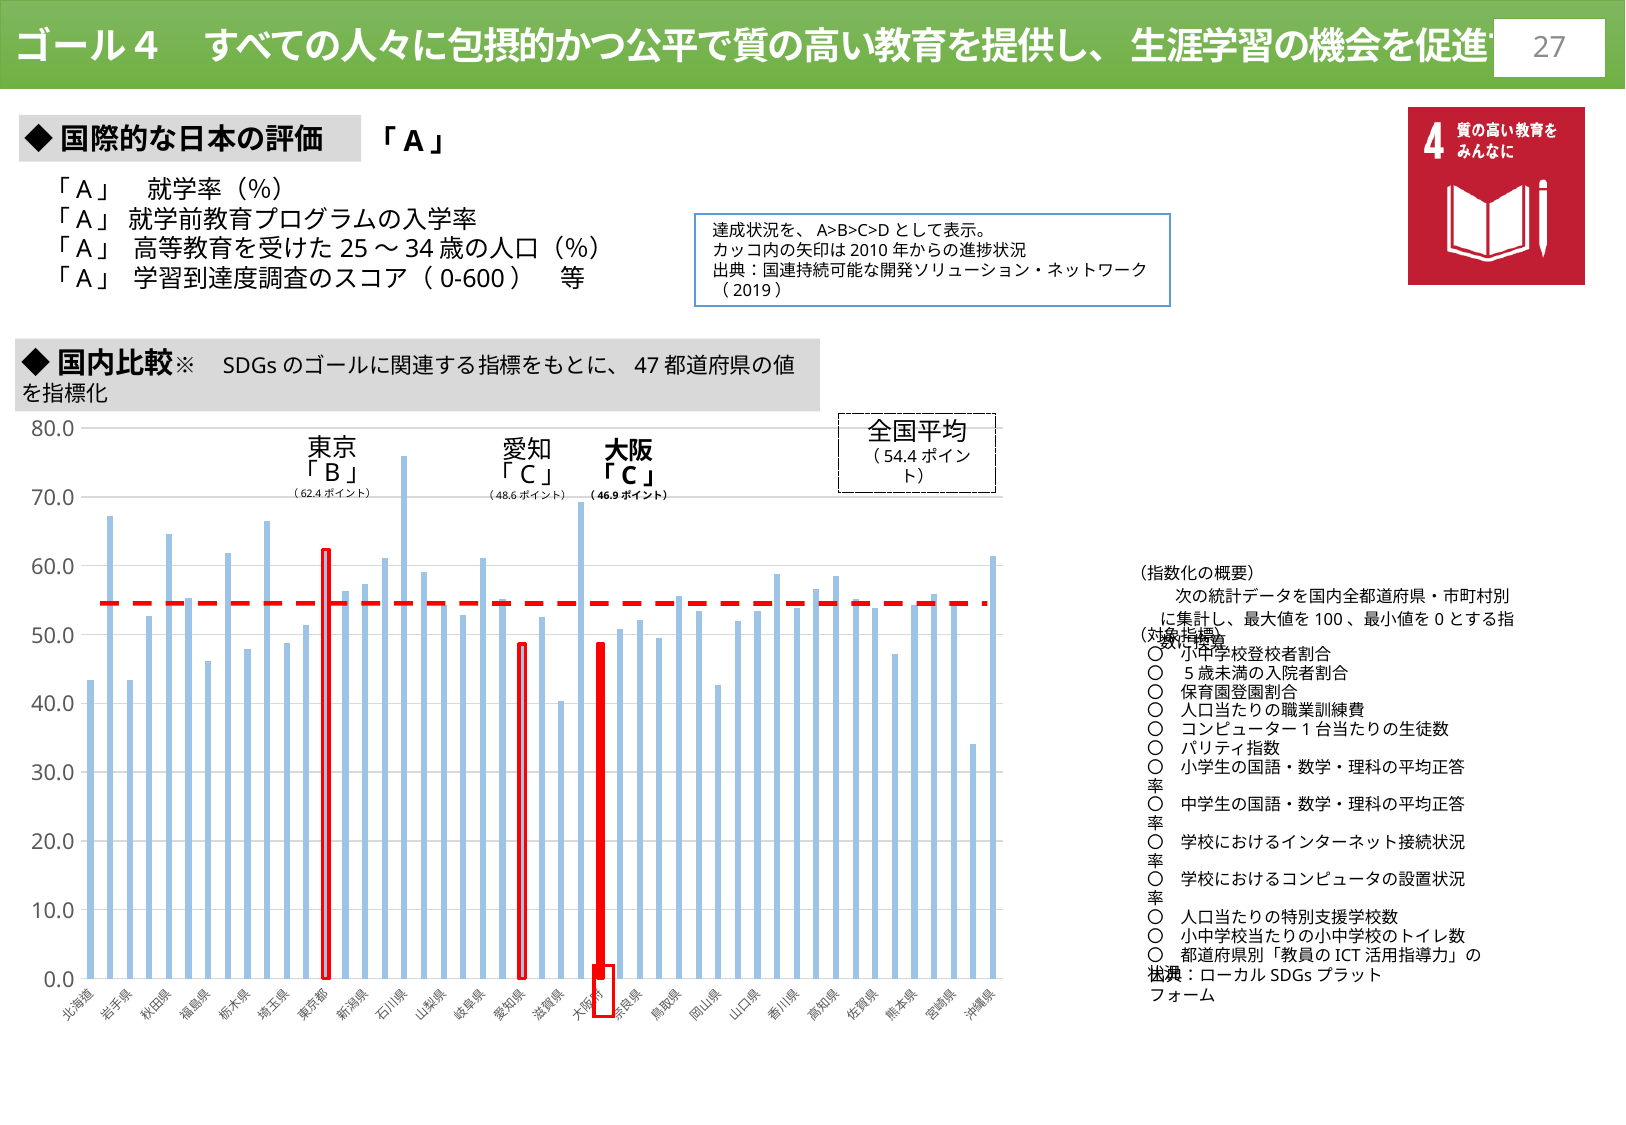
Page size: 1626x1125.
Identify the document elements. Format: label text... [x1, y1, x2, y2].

text_box ◆国際的な日本の評価 [18, 114, 362, 162]
text_box 「A」 [361, 116, 639, 163]
text_box （対象指標） 〇 小中学校登校者割合 〇 5歳未満の入院者割合 〇 保育園登園割合 〇 人口当たりの職業訓練費 〇 コンピューター1台当たりの生徒数 〇 パリティ指数 〇 小学生の国語・数学・理科の平均正答率 〇 中学生の国語・数学・理科の平均正答率 〇 学校におけるインターネット接続状況率 〇 学校におけるコンピュータの設置状況率 〇 人口当たりの特別支援学校数 〇 小中学校当たりの小中学校のトイレ数 〇 都道府県別「教員のICT活用指導力」の状況 [1124, 616, 1488, 1027]
text_box 達成状況を、A>B>C>Dとして表示。 カッコ内の矢印は2010年からの進捗状況 出典：国連持続可能な開発ソリューション・ネットワーク（2019） [694, 213, 1171, 307]
text_box ◆国内比較※ SDGsのゴールに関連する指標をもとに、47都道府県の値を指標化 [15, 338, 820, 400]
picture [1408, 107, 1585, 285]
text_box 「A」 就学率（％） 「A」 就学前教育プログラムの入学率 「A」 高等教育を受けた25〜34歳の人口（％） 「A」 学習到達度調査のスコア（0-600） 等 [18, 165, 922, 301]
text_box ゴール４ すべての人々に包摂的かつ公平で質の高い教育を提供し、 生涯学習の機会を促進する [0, 0, 1625, 89]
slide_number 27 [1493, 18, 1606, 78]
chart [10, 400, 1023, 1036]
text_box （指数化の概要） 次の統計データを国内全都道府県・市町村別に集計し、最大値を100、最小値を0とする指数に換算 [1124, 554, 1527, 658]
